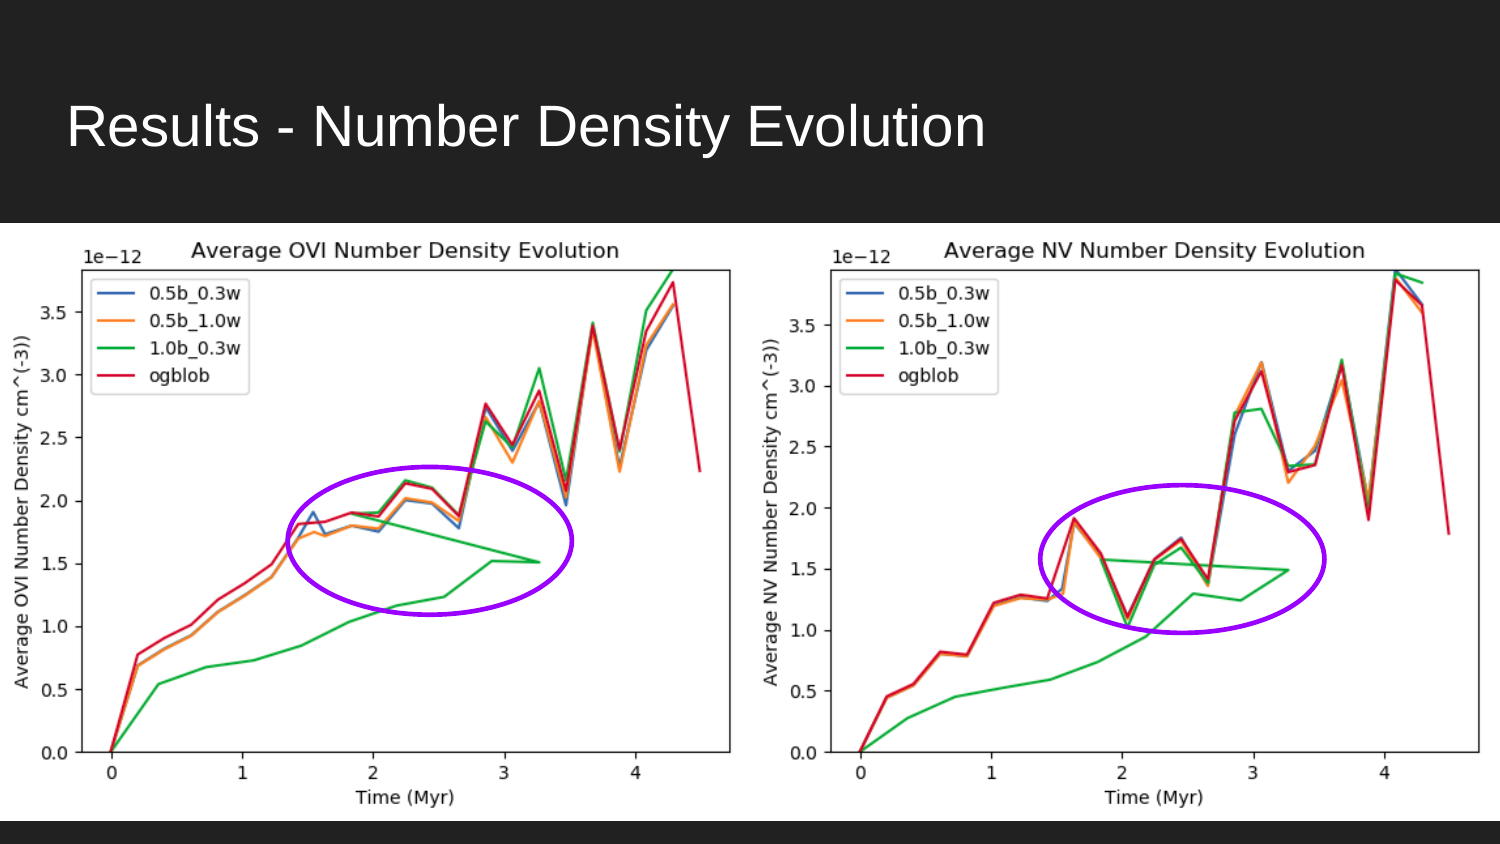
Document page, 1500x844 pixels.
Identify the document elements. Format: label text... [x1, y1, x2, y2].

picture [0, 223, 1500, 822]
title Results - Number Density Evolution [51, 72, 1449, 167]
